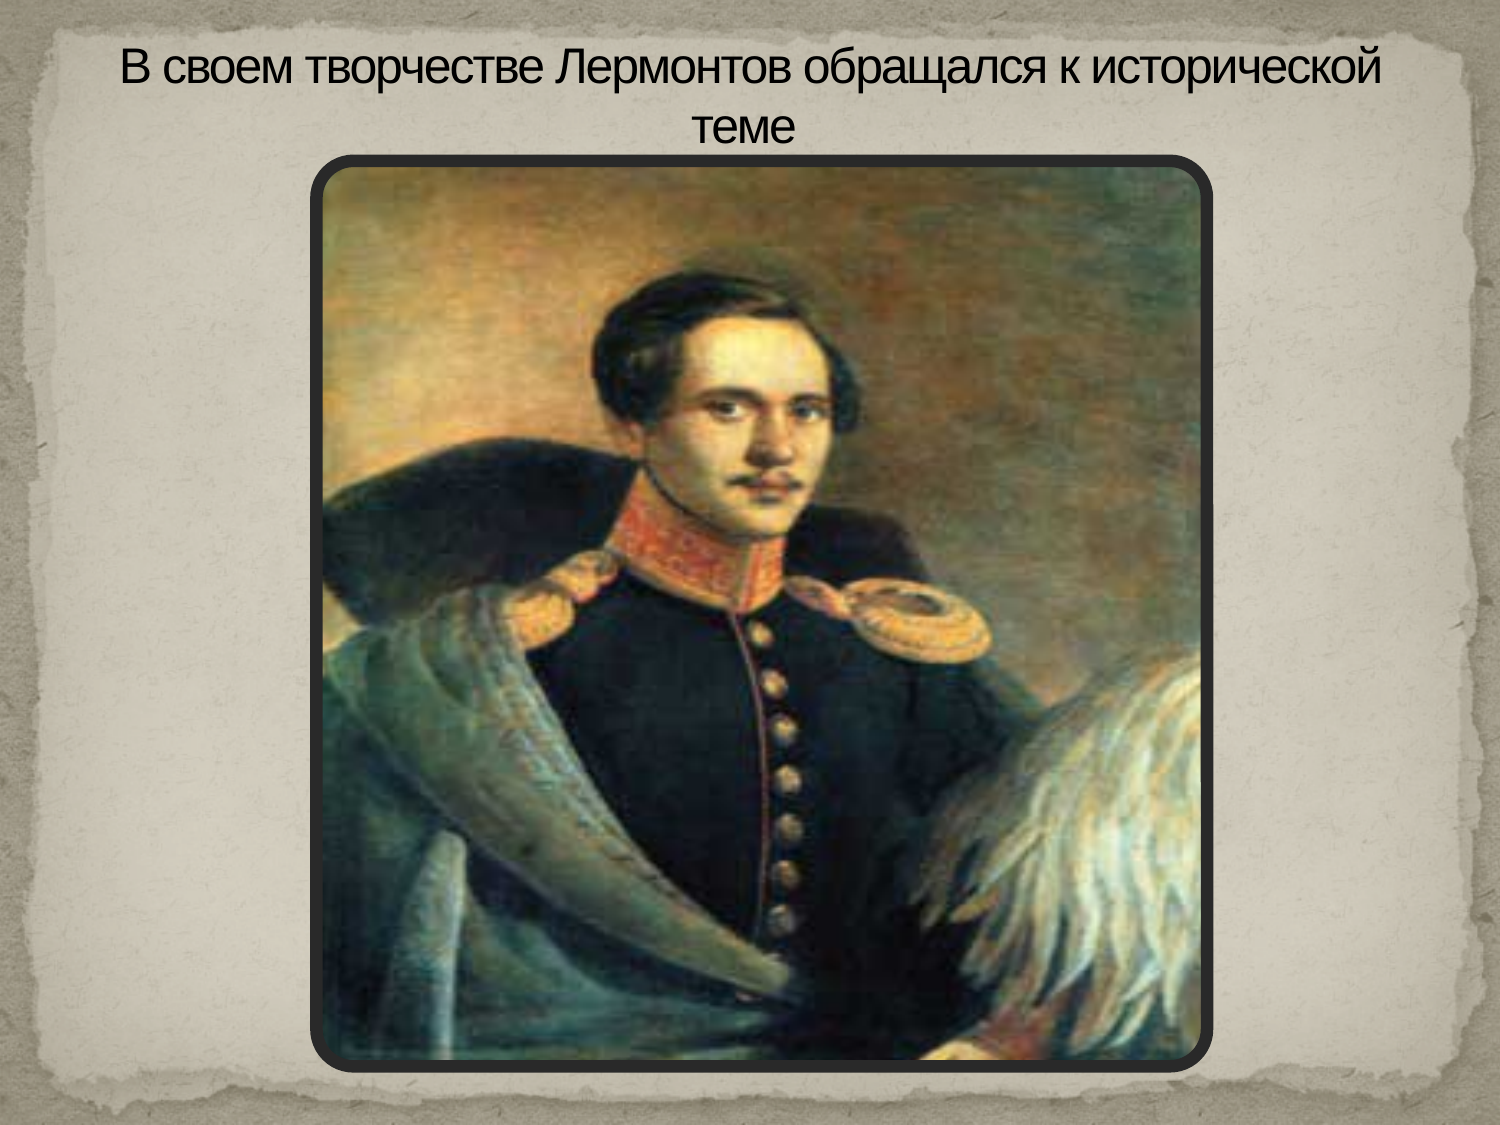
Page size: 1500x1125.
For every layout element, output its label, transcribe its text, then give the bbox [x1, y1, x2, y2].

title В своем творчестве Лермонтов обращался к исторической теме [74, 24, 1425, 161]
picture [317, 161, 1209, 1068]
